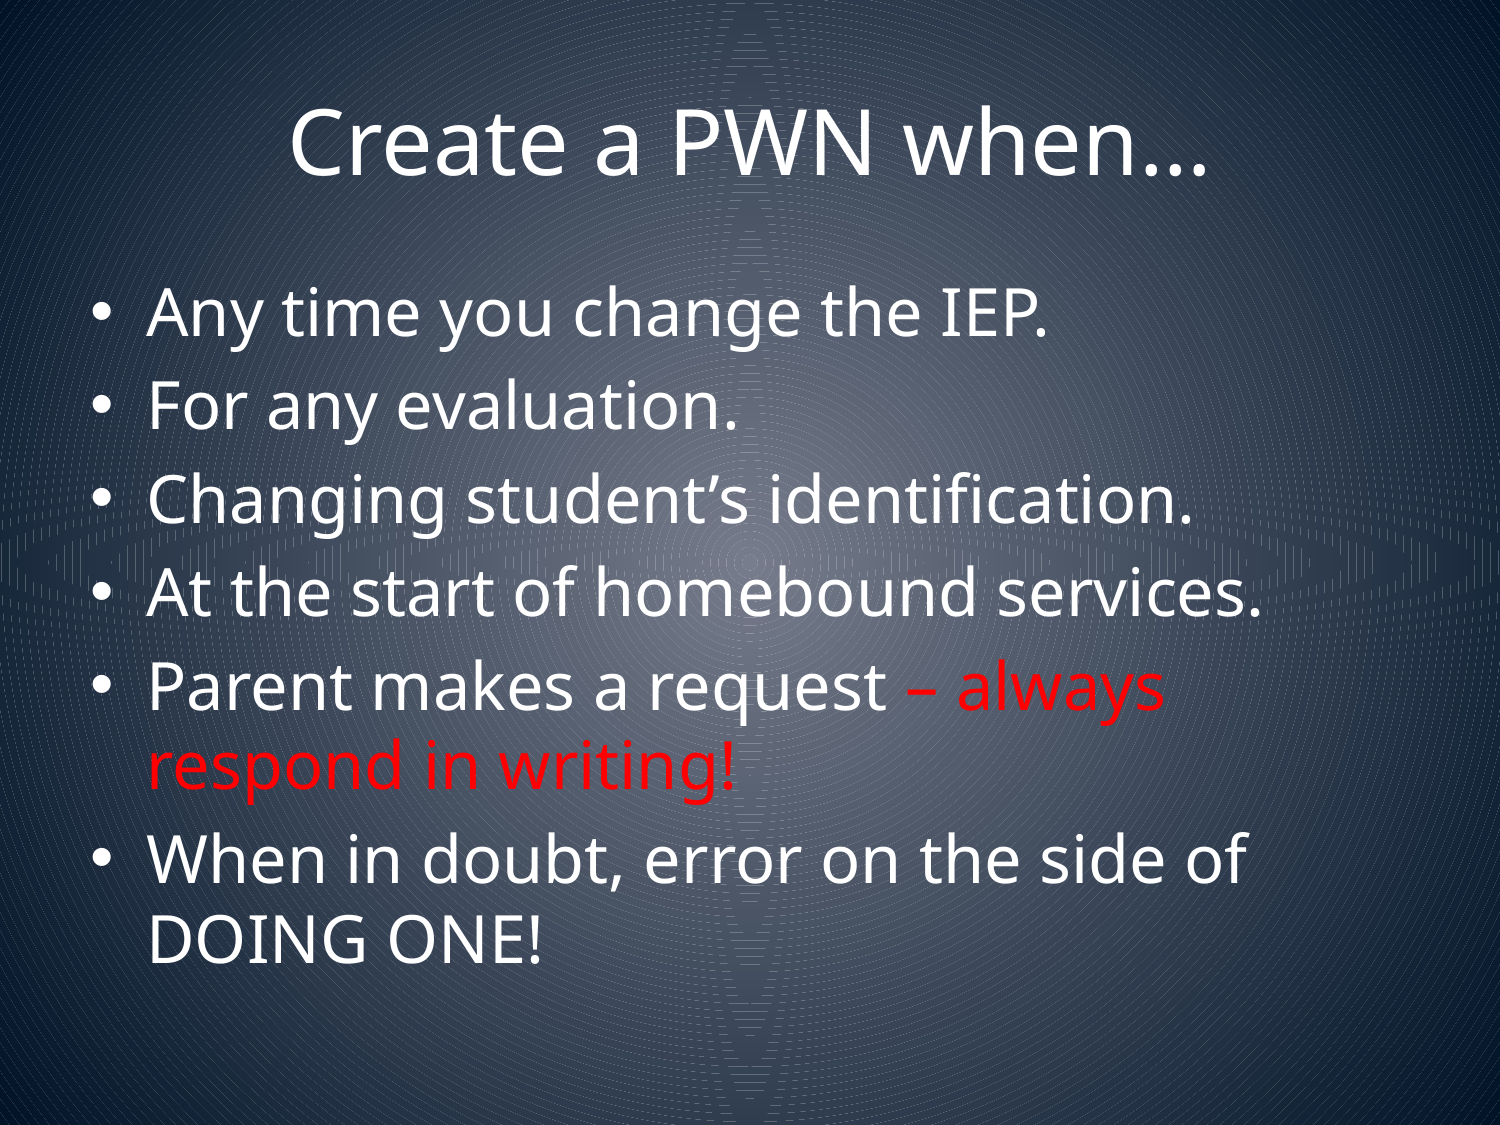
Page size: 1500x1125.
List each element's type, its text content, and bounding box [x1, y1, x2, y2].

list Any time you change the IEP. For any evaluation. Changing student’s identification. At the start of homebound services. Parent makes a request – always respond in writing! When in doubt, error on the side of DOING ONE! [75, 262, 1425, 1005]
title Create a PWN when… [75, 45, 1425, 233]
